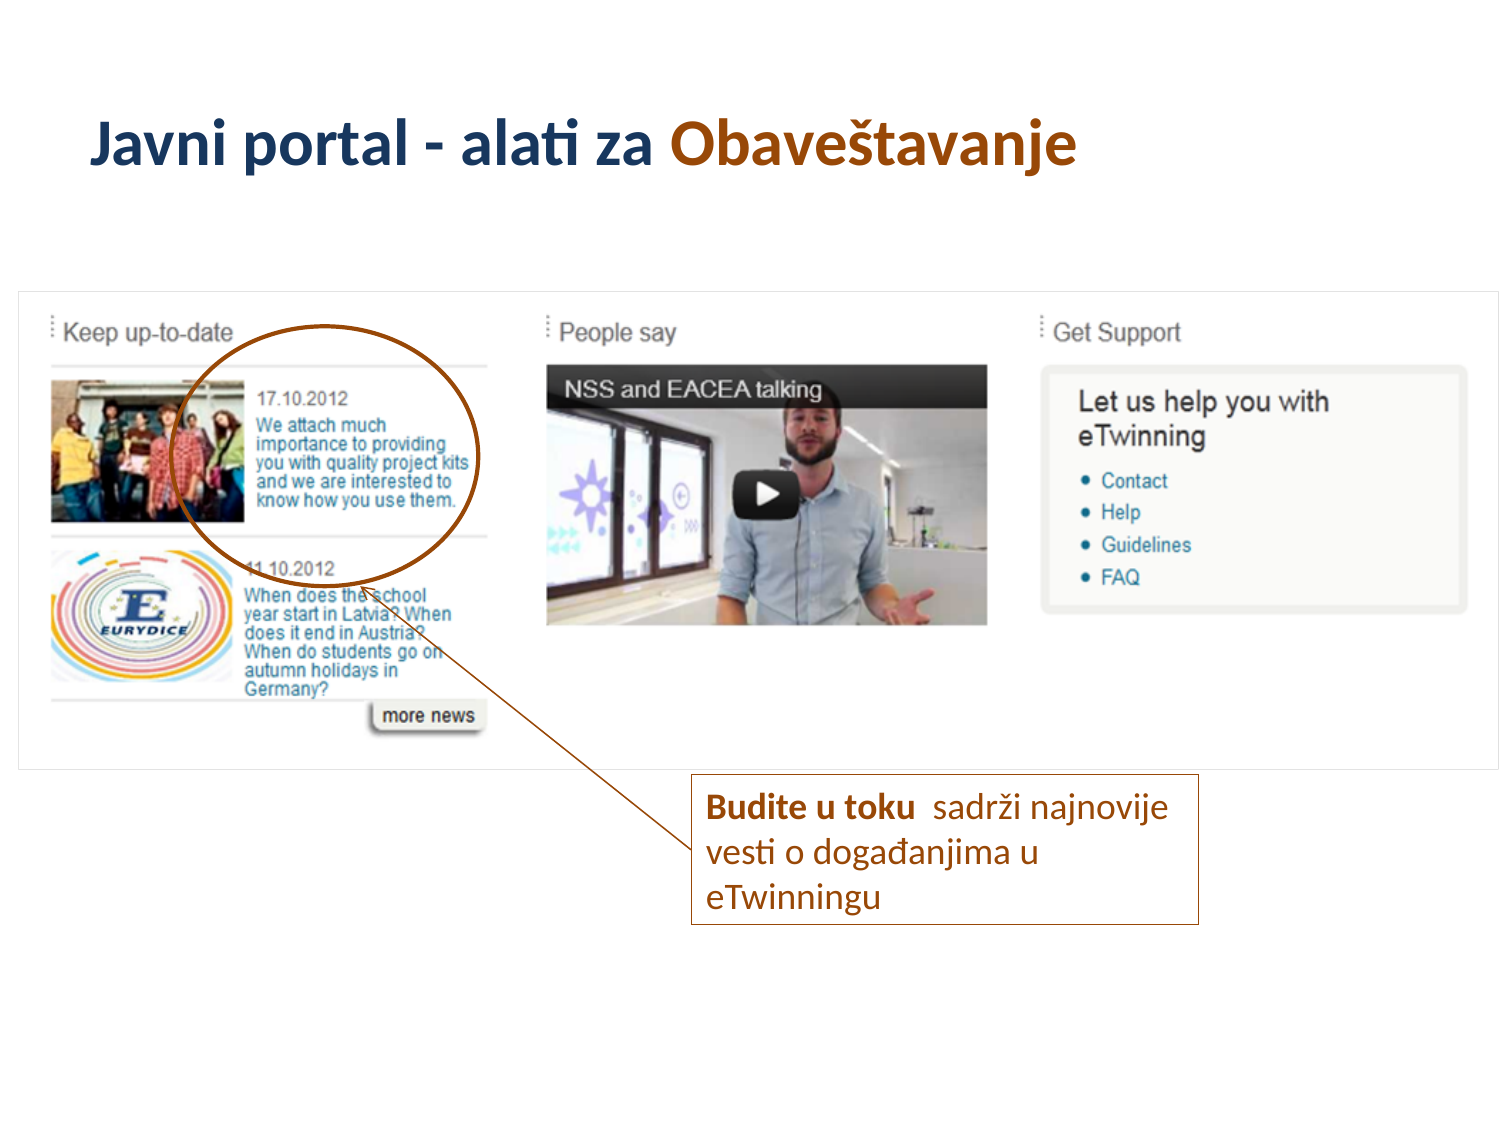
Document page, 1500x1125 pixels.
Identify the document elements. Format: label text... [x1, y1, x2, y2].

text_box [170, 325, 1200, 927]
picture [17, 290, 1500, 771]
title Javni portal - alati za Obaveštavanje [74, 44, 1294, 233]
